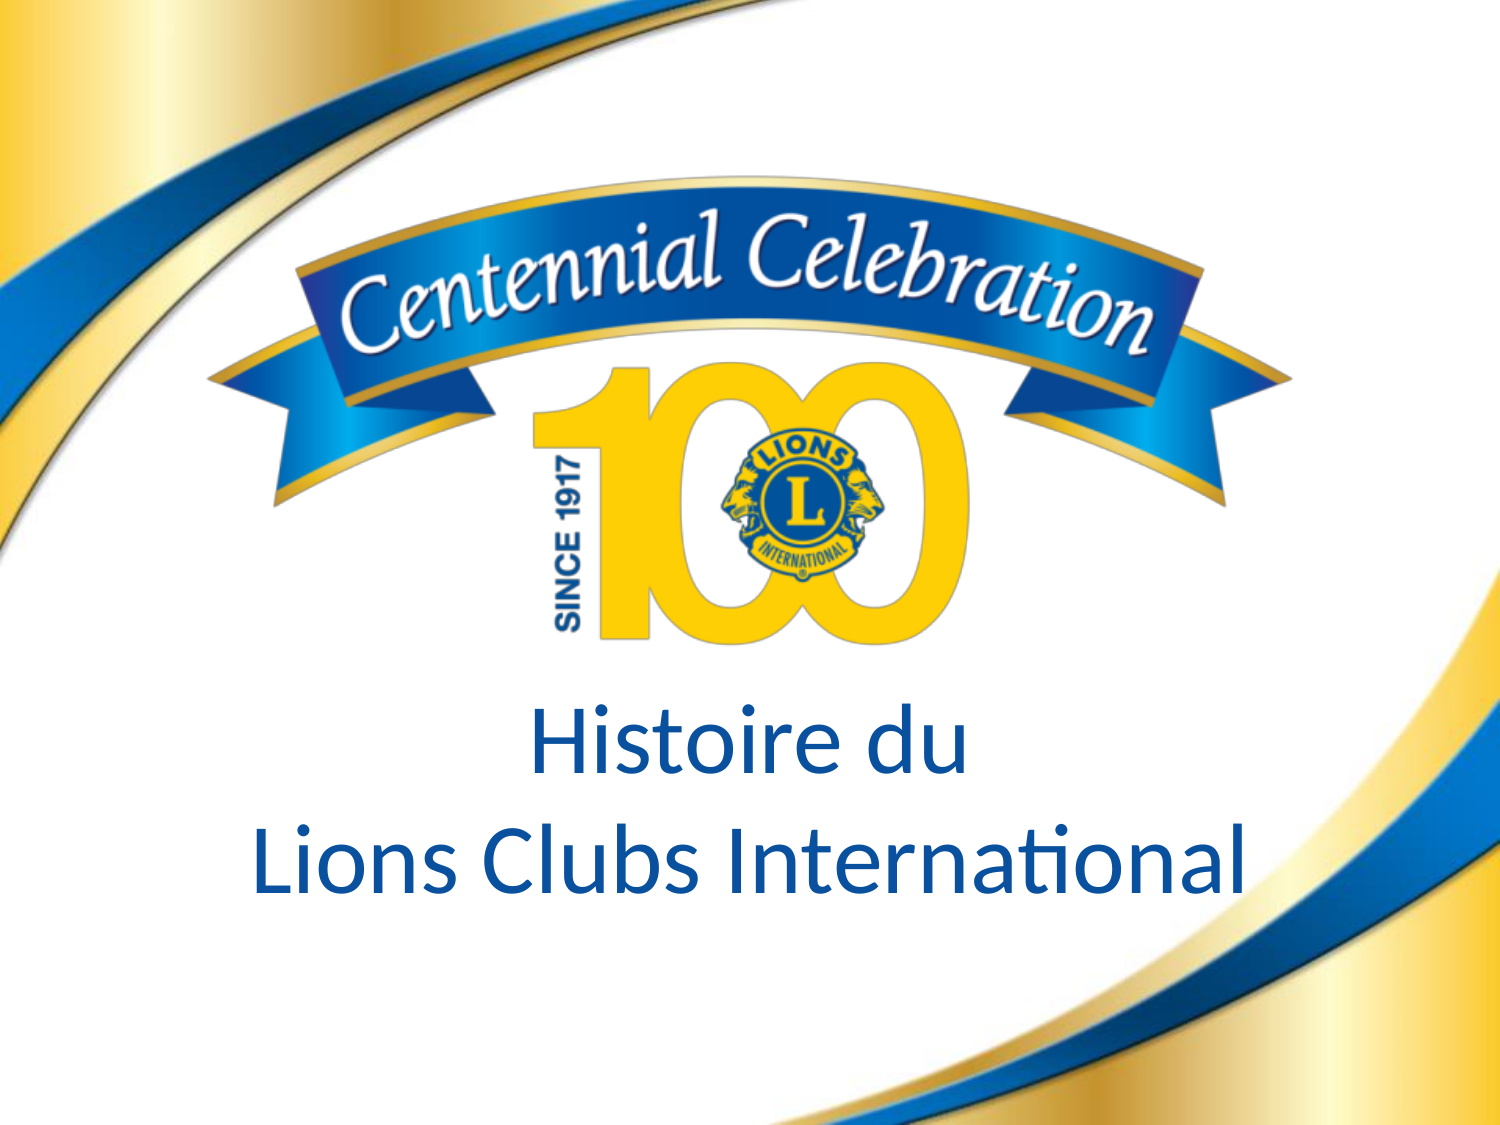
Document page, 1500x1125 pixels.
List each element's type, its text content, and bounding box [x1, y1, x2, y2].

picture [0, 0, 1500, 1125]
title Histoire du Lions Clubs International [112, 675, 1388, 913]
